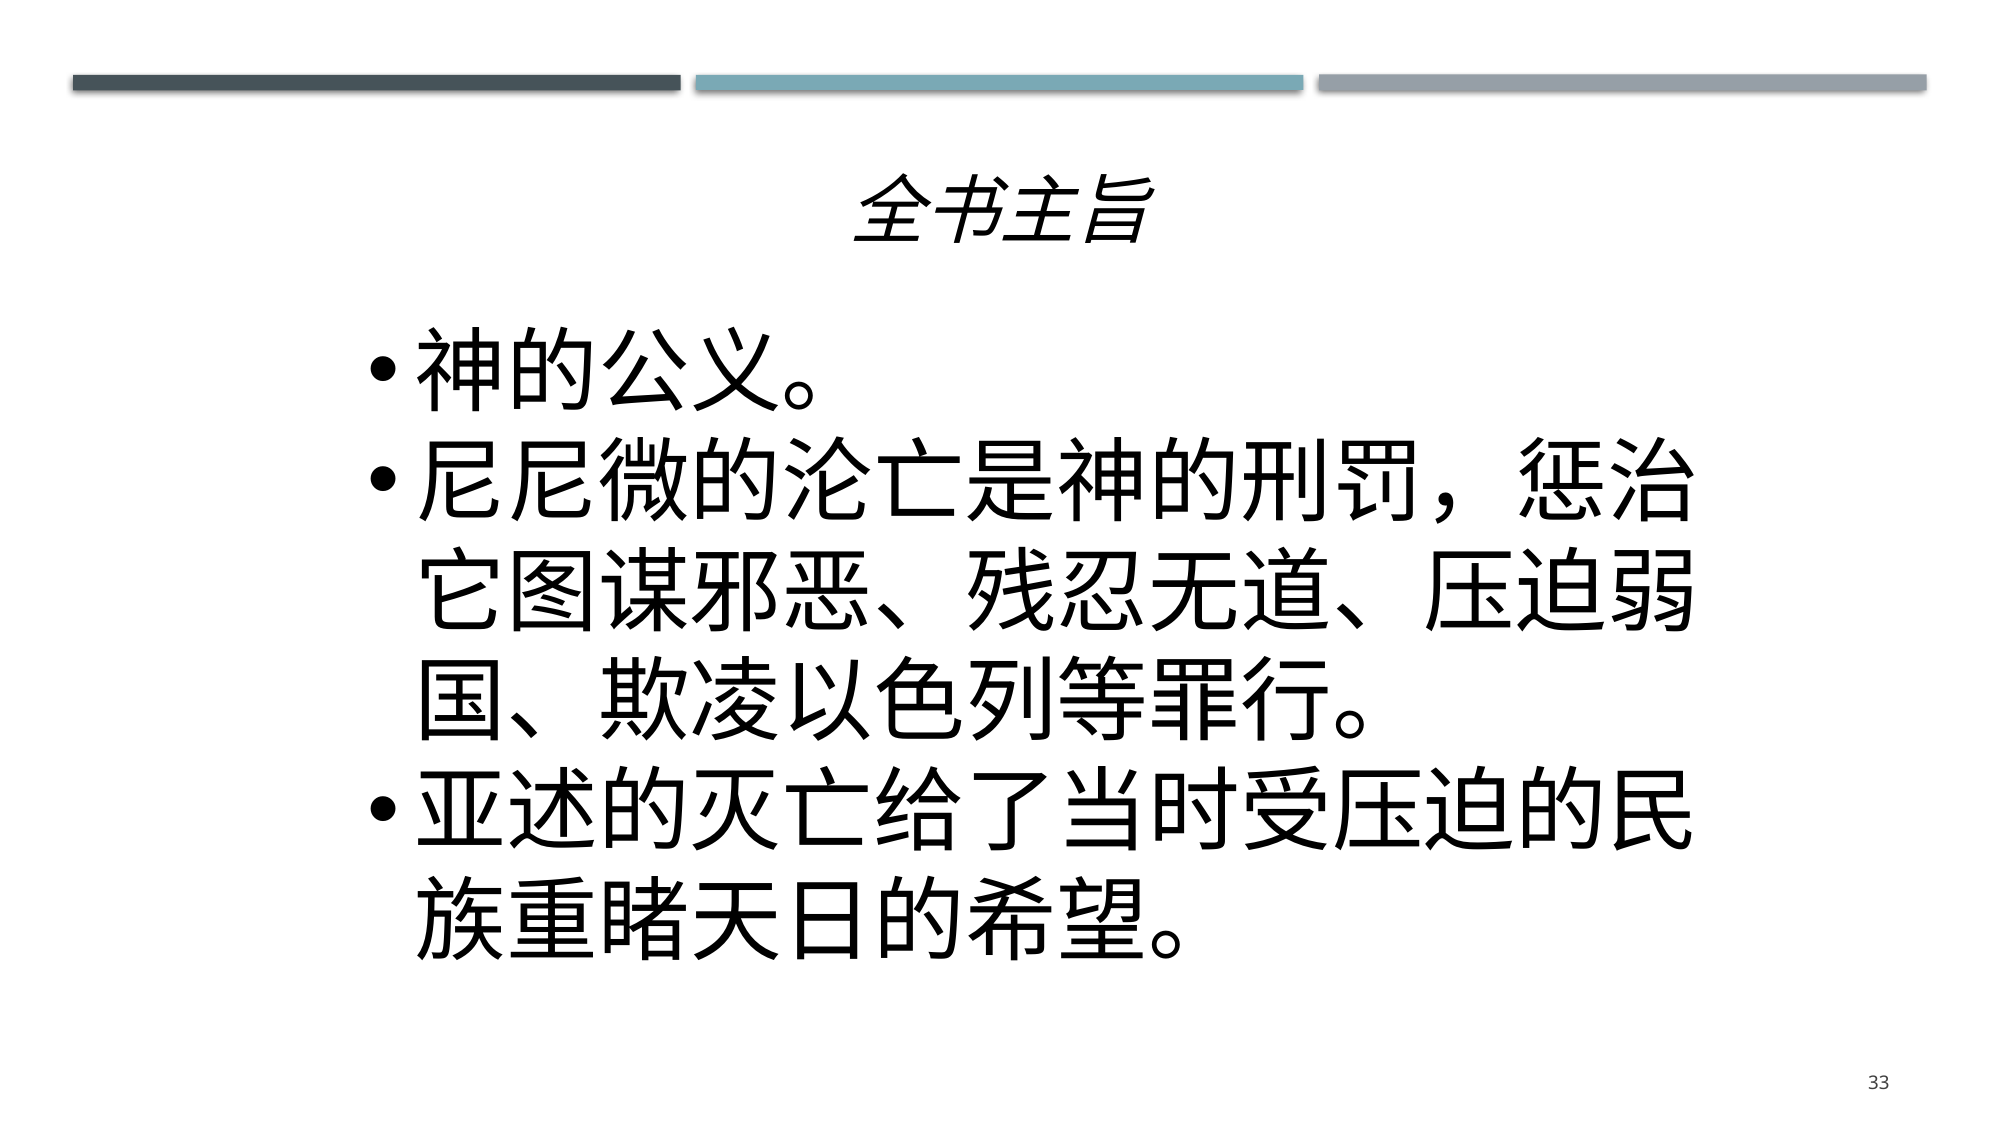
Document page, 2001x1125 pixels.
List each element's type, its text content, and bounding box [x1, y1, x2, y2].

slide_number 33 [1732, 1053, 1905, 1114]
text_box 全书主旨 神的公义。 尼尼微的沦亡是神的刑罚，惩治它图谋邪恶、残忍无道、压迫弱国、欺凌以色列等罪行。 亚述的灭亡给了当时受压迫的民族重睹天日的希望。 [278, 155, 1722, 980]
